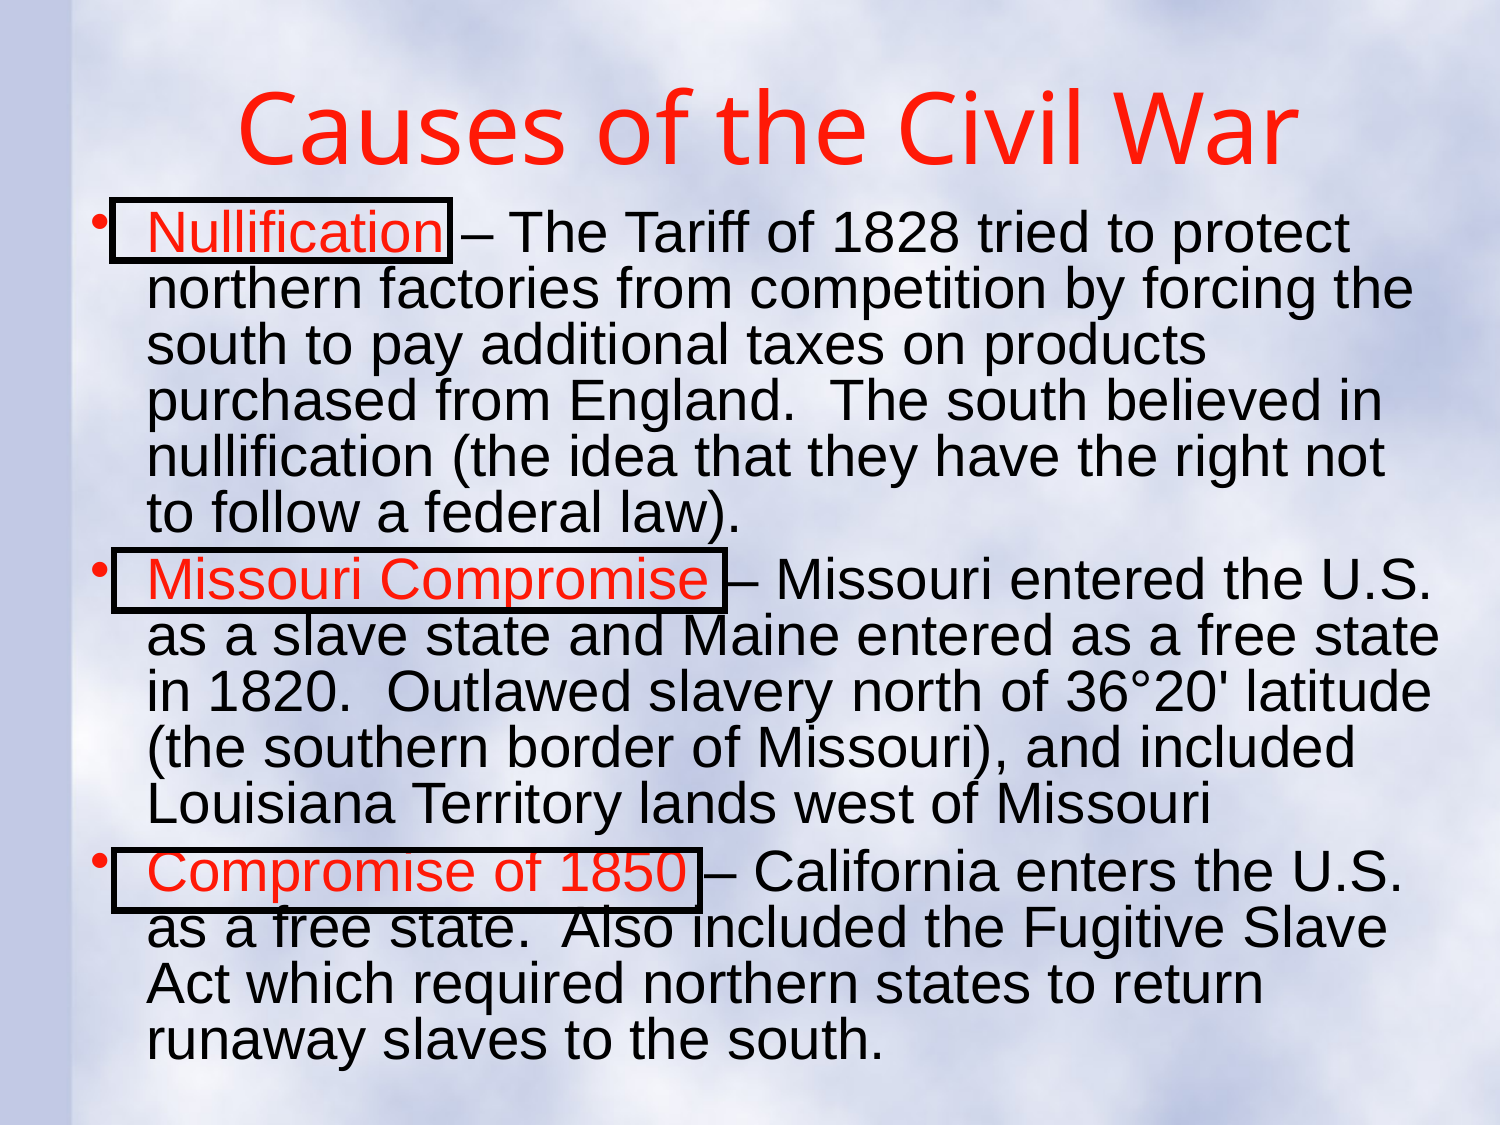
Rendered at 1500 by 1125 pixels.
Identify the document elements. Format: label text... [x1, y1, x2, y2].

text_box [112, 199, 450, 261]
text_box [113, 549, 725, 611]
picture [0, 0, 1500, 1125]
list Nullification – The Tariff of 1828 tried to protect northern factories from competition by forcing the south to pay additional taxes on products purchased from England. The south believed in nullification (the idea that they have the right not to follow a federal law). Missouri Compromise – Missouri entered the U.S. as a slave state and Maine entered as a free state in 1820. Outlawed slavery north of 36°20' latitude (the southern border of Missouri), and included Louisiana Territory lands west of Missouri Compromise of 1850 – California enters the U.S. as a free state. Also included the Fugitive Slave Act which required northern states to return runaway slaves to the south. [74, 199, 1463, 1125]
text_box [113, 849, 700, 911]
title Causes of the Civil War [74, 49, 1463, 199]
